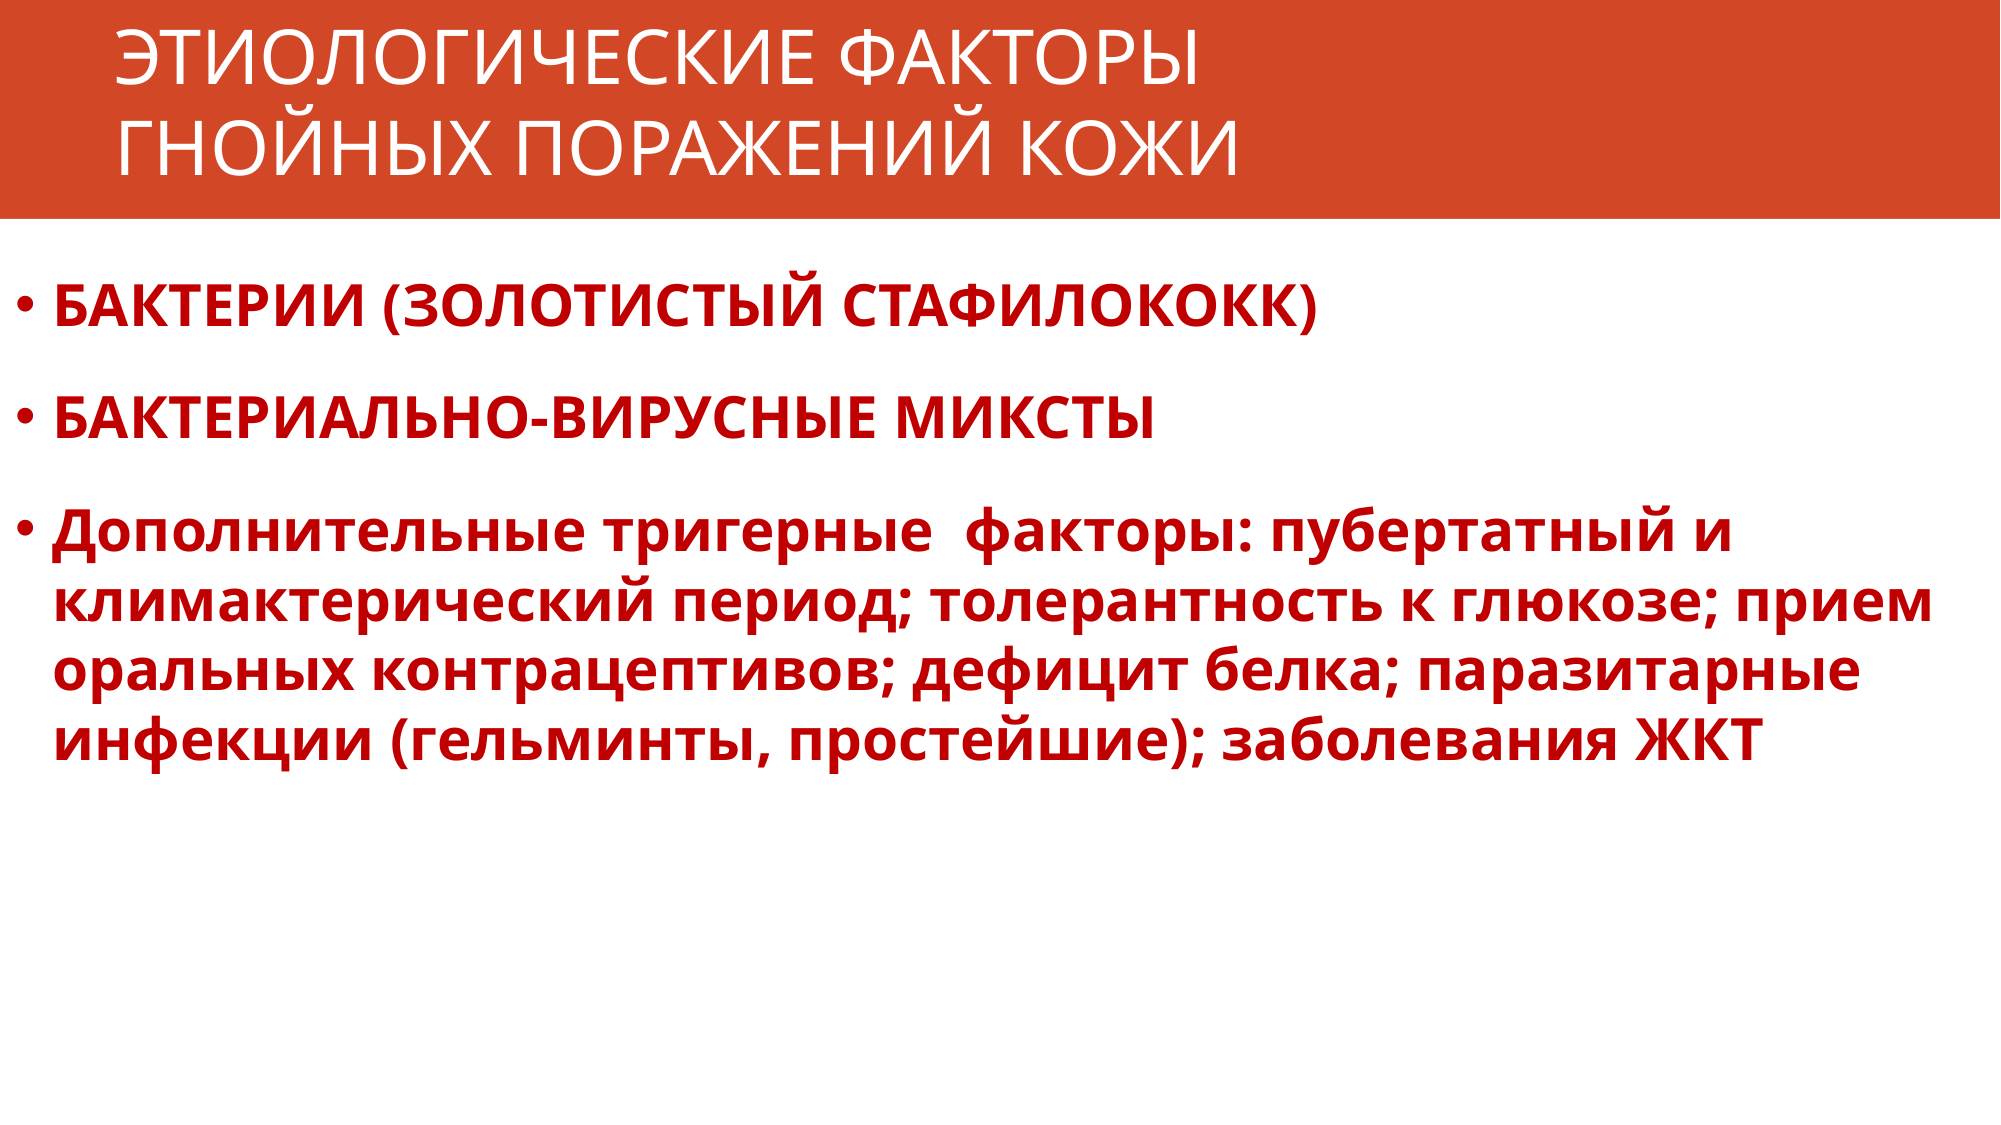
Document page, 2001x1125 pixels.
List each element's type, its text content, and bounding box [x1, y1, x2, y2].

list БАКТЕРИИ (ЗОЛОТИСТЫЙ СТАФИЛОКОКК) БАКТЕРИАЛЬНО-ВИРУСНЫЕ МИКСТЫ Дополнительные тригерные факторы: пубертатный и климактерический период; толерантность к глюкозе; прием оральных контрацептивов; дефицит белка; паразитарные инфекции (гельминты, простейшие); заболевания ЖКТ [0, 260, 1955, 975]
title ЭТИОЛОГИЧЕСКИЕ ФАКТОРЫ ГНОЙНЫХ ПОРАЖЕНИЙ КОЖИ [99, 0, 1863, 199]
